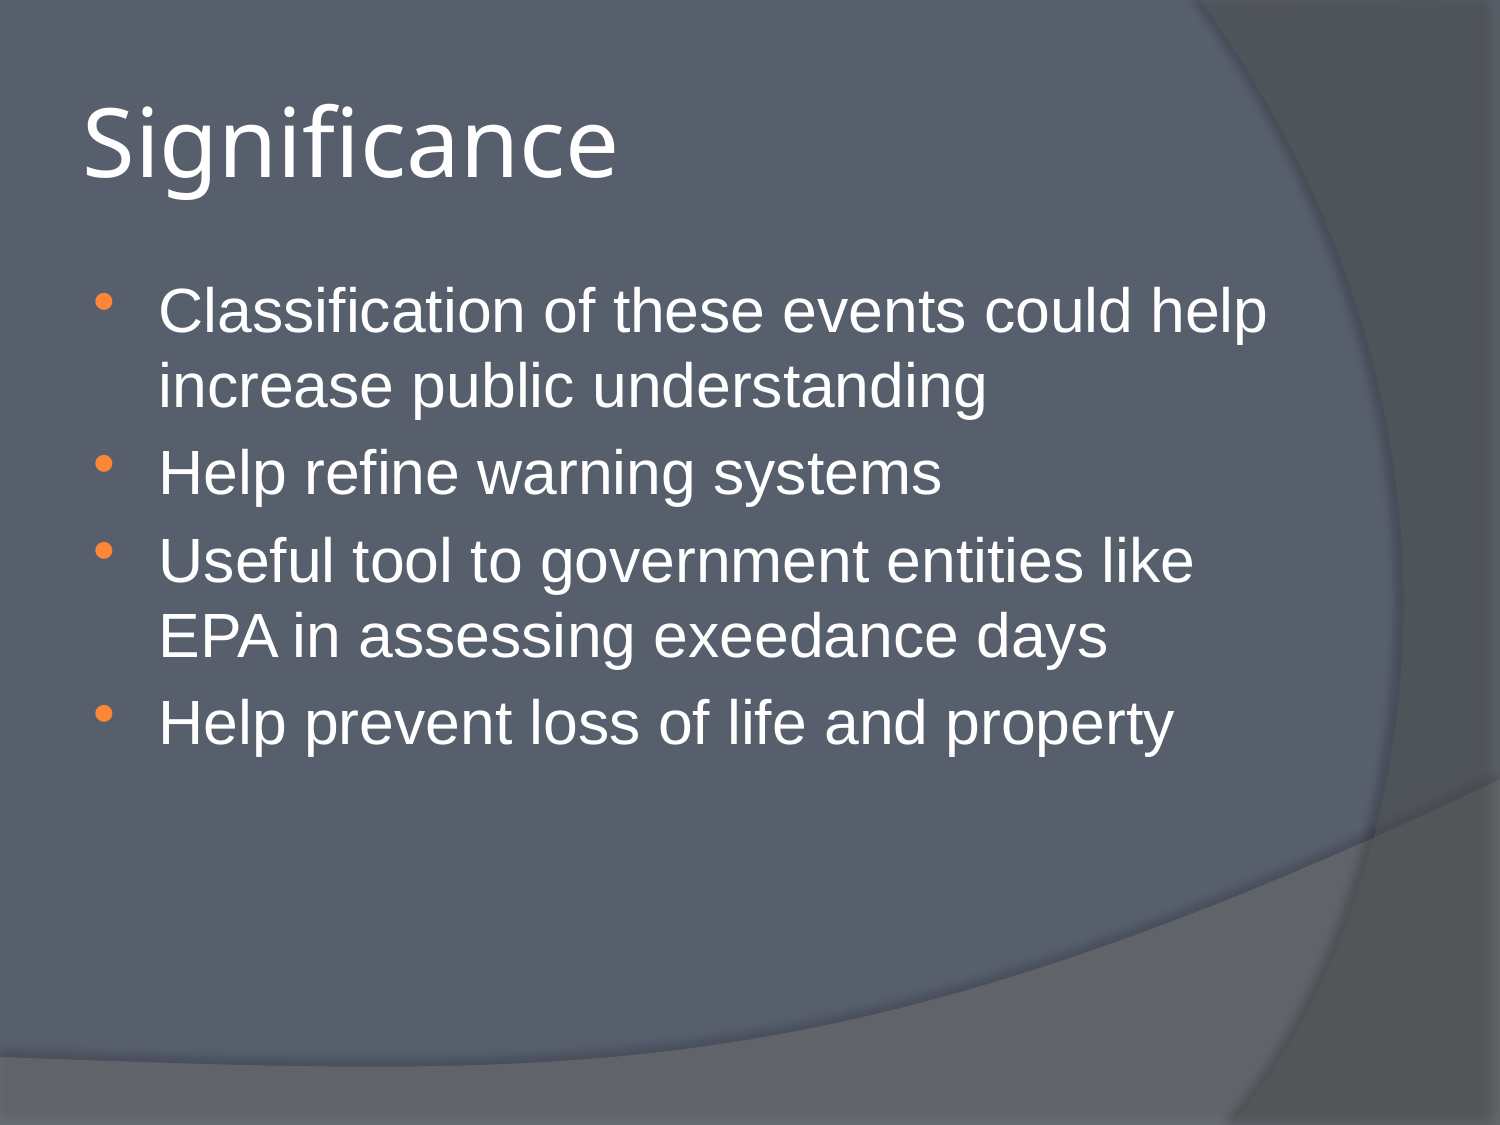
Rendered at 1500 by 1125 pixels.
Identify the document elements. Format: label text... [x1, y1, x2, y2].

title Significance [75, 45, 1300, 233]
list Classification of these events could help increase public understanding Help refine warning systems Useful tool to government entities like EPA in assessing exeedance days Help prevent loss of life and property [75, 262, 1300, 1005]
